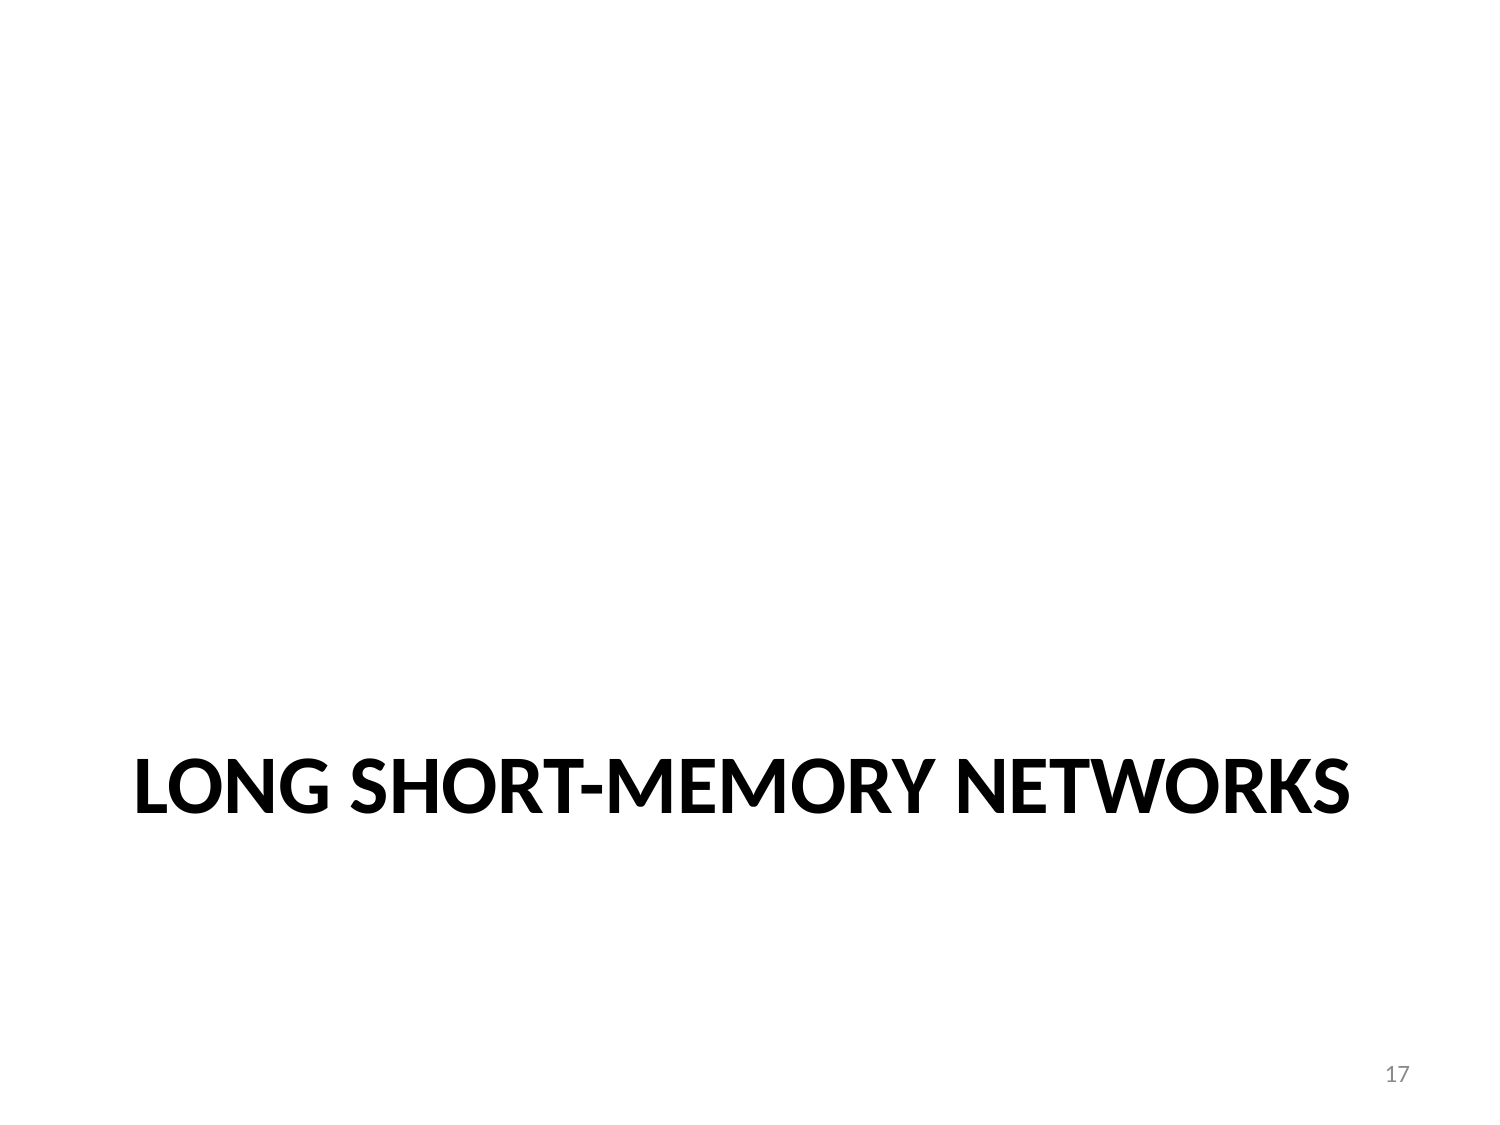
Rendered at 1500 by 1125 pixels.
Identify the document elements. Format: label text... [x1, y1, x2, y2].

slide_number 17 [1074, 1042, 1425, 1103]
title Long short-memory networks [118, 722, 1394, 947]
